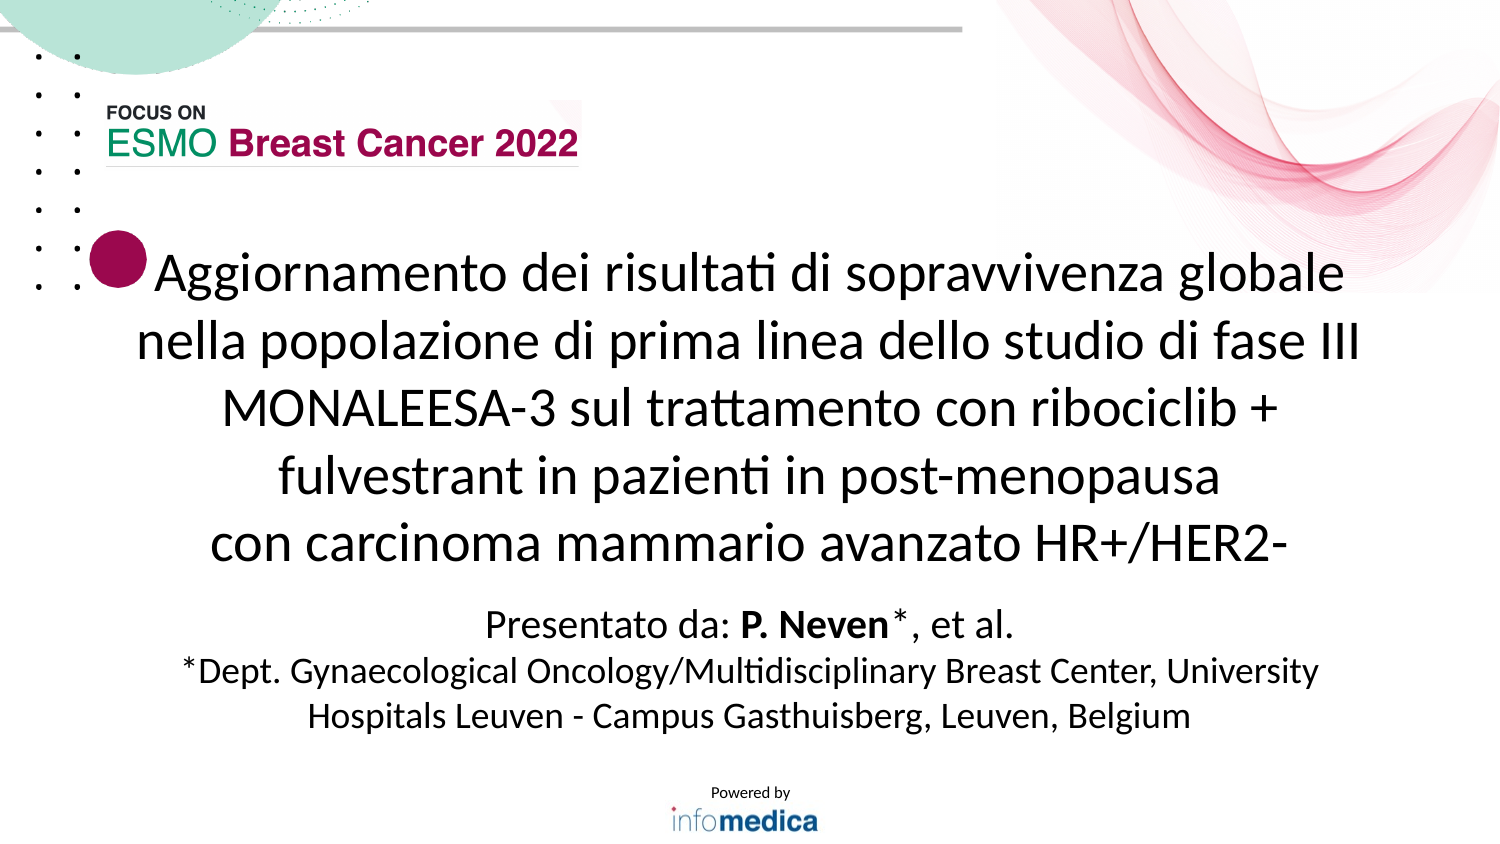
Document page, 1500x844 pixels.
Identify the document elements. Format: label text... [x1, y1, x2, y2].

subtitle Aggiornamento dei risultati di sopravvivenza globale nella popolazione di prima linea dello studio di fase III MONALEESA-3 sul trattamento con ribociclib + fulvestrant in pazienti in post-menopausa con carcinoma mammario avanzato HR+/HER2- [117, 228, 1383, 576]
picture [996, 0, 1500, 293]
picture [665, 800, 835, 835]
text_box Presentato da: P. Neven*, et al. *Dept. Gynaecological Oncology/Multidisciplinary Breast Center, University Hospitals Leuven - Campus Gasthuisberg, Leuven, Belgium [96, 589, 1404, 712]
picture [0, 0, 582, 365]
